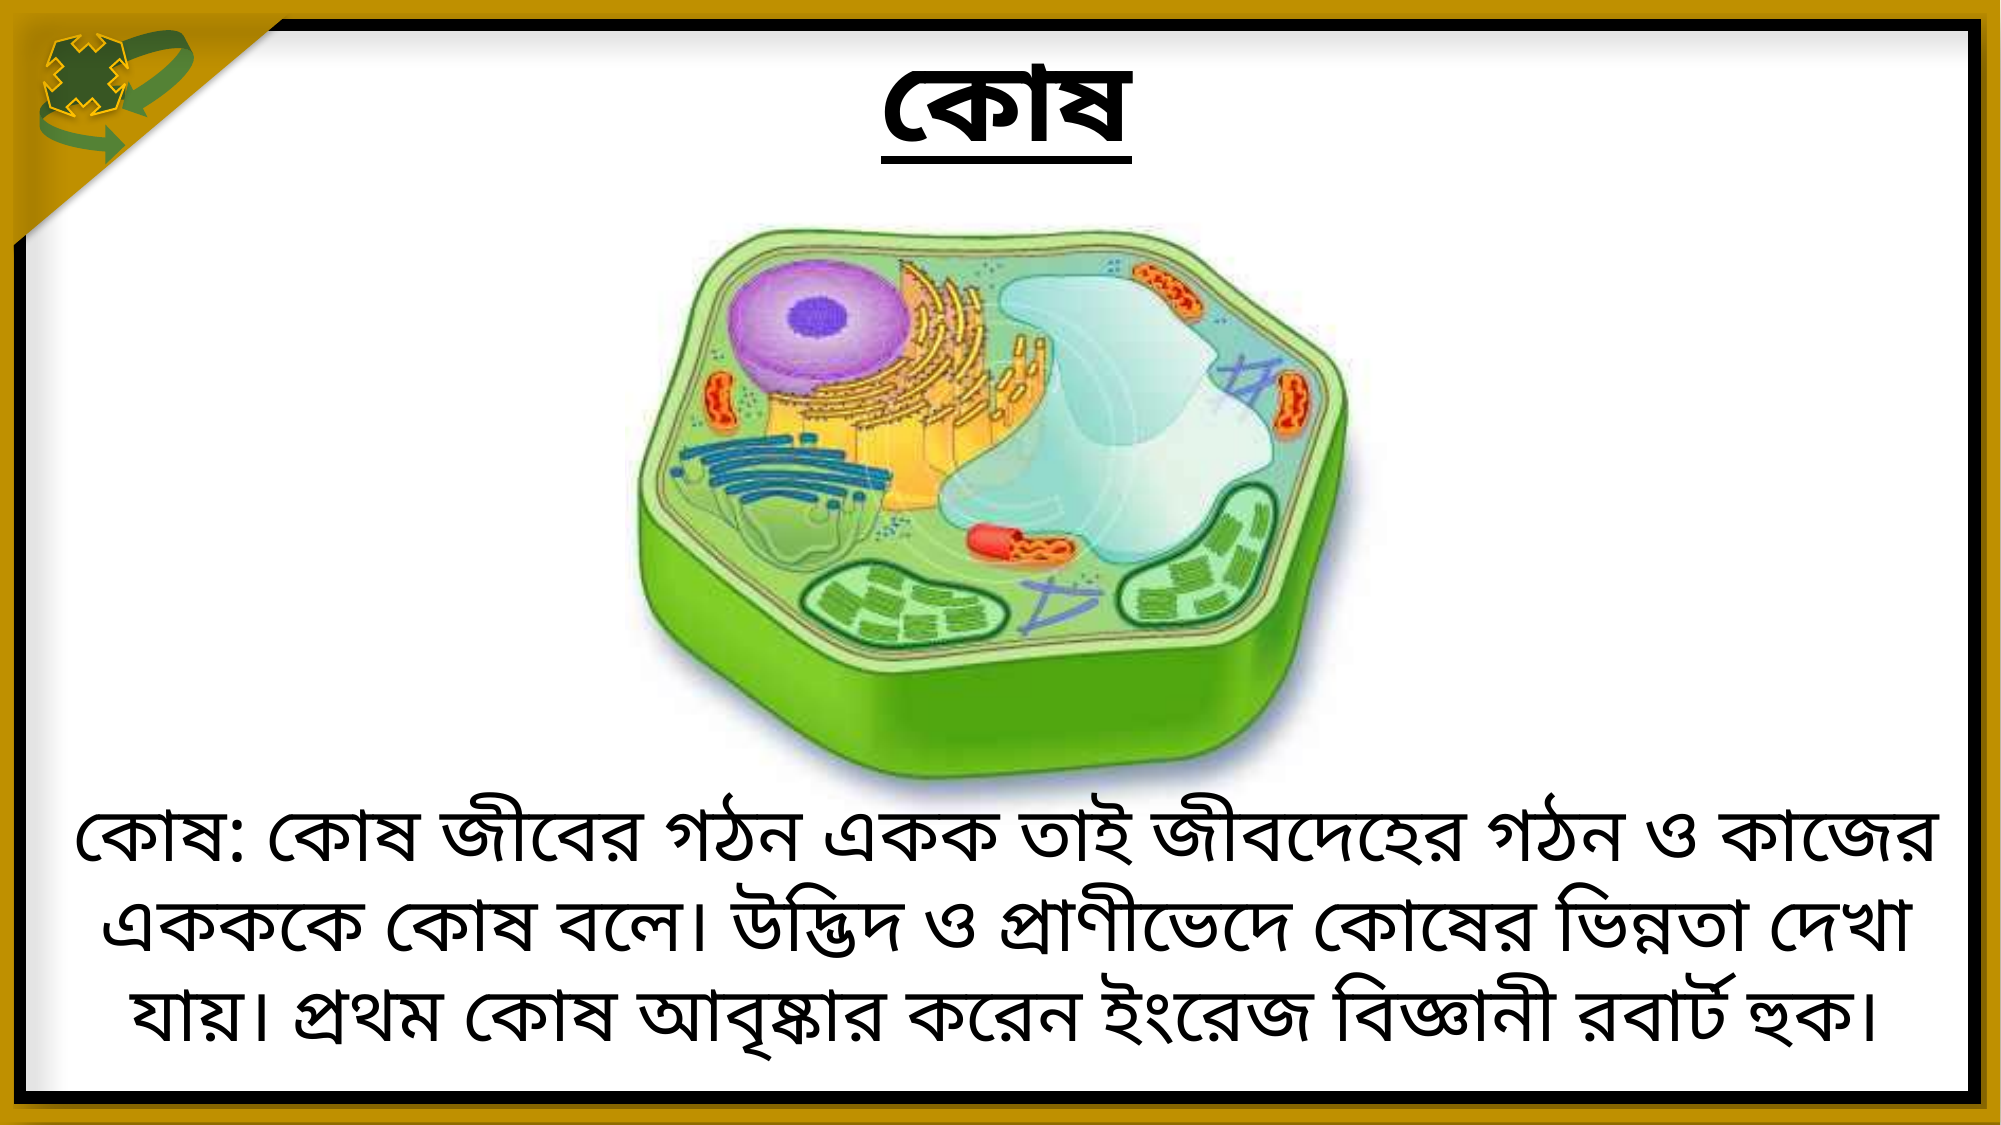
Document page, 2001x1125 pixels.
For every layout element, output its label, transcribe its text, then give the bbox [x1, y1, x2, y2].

text_box কোষ [866, 21, 1147, 171]
picture [625, 190, 1387, 825]
text_box কোষ: কোষ জীবের গঠন একক তাই জীবদেহের গঠন ও কাজের একককে কোষ বলে। উদ্ভিদ ও প্রাণীভেদে কোষের ভিন্নতা দেখা যায়। প্রথম কোষ আবৃষ্কার করেন ইংরেজ বিজ্ঞানী রবার্ট হুক। [57, 779, 1956, 1065]
